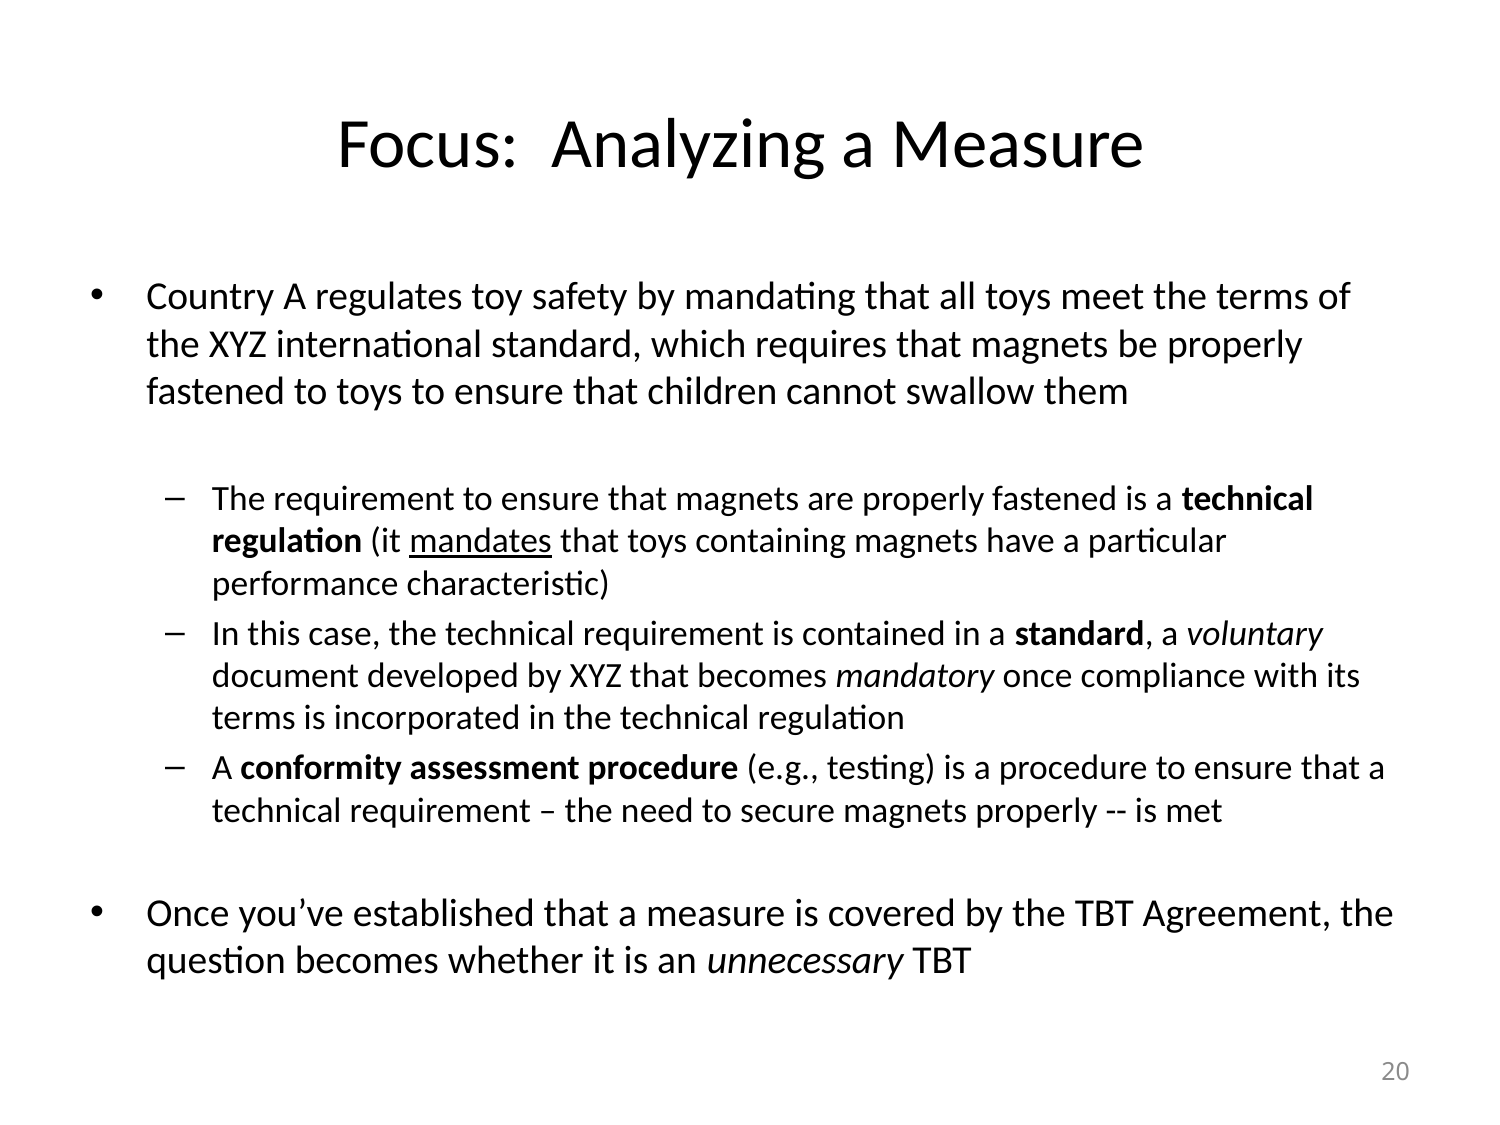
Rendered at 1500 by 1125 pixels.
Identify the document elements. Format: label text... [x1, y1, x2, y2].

slide_number 20 [1074, 1042, 1425, 1103]
title Focus: Analyzing a Measure [75, 45, 1425, 233]
list Country A regulates toy safety by mandating that all toys meet the terms of the XYZ international standard, which requires that magnets be properly fastened to toys to ensure that children cannot swallow them The requirement to ensure that magnets are properly fastened is a technical regulation (it mandates that toys containing magnets have a particular performance characteristic) In this case, the technical requirement is contained in a standard, a voluntary document developed by XYZ that becomes mandatory once compliance with its terms is incorporated in the technical regulation A conformity assessment procedure (e.g., testing) is a procedure to ensure that a technical requirement – the need to secure magnets properly -- is met Once you’ve established that a measure is covered by the TBT Agreement, the question becomes whether it is an unnecessary TBT [75, 262, 1425, 1005]
